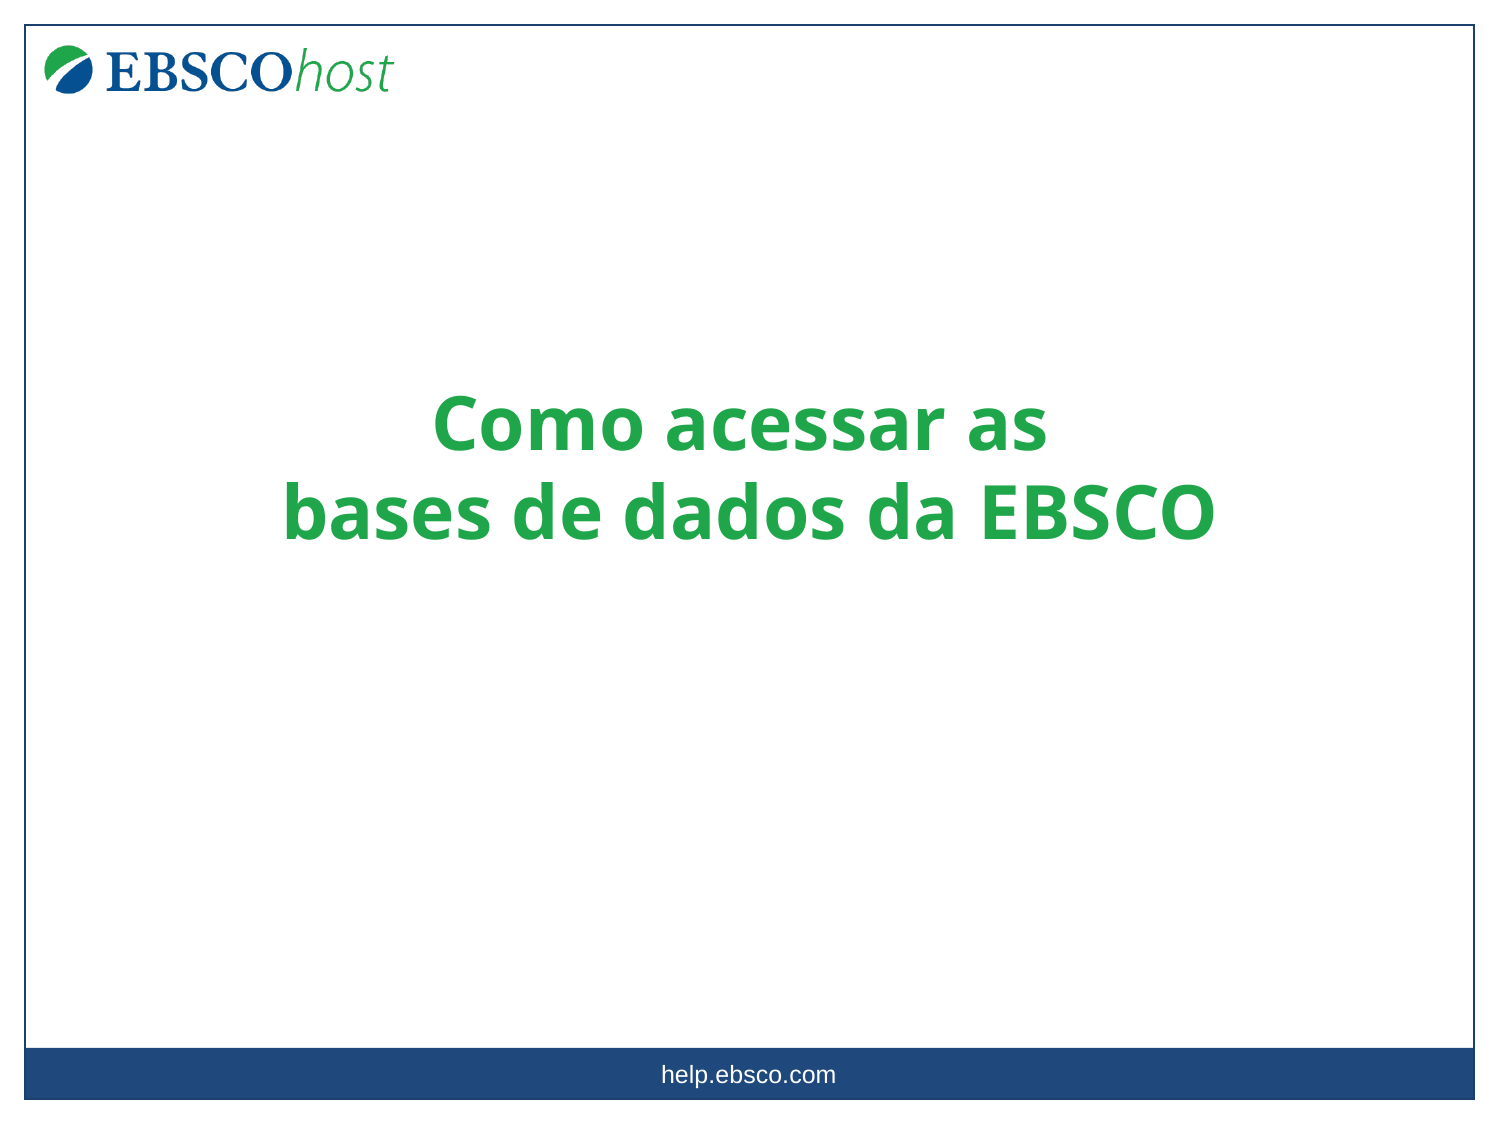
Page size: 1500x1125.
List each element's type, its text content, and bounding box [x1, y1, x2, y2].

picture [26, 26, 418, 120]
picture [17, 7, 418, 120]
title Como acessar as bases de dados da EBSCO [133, 191, 1367, 563]
